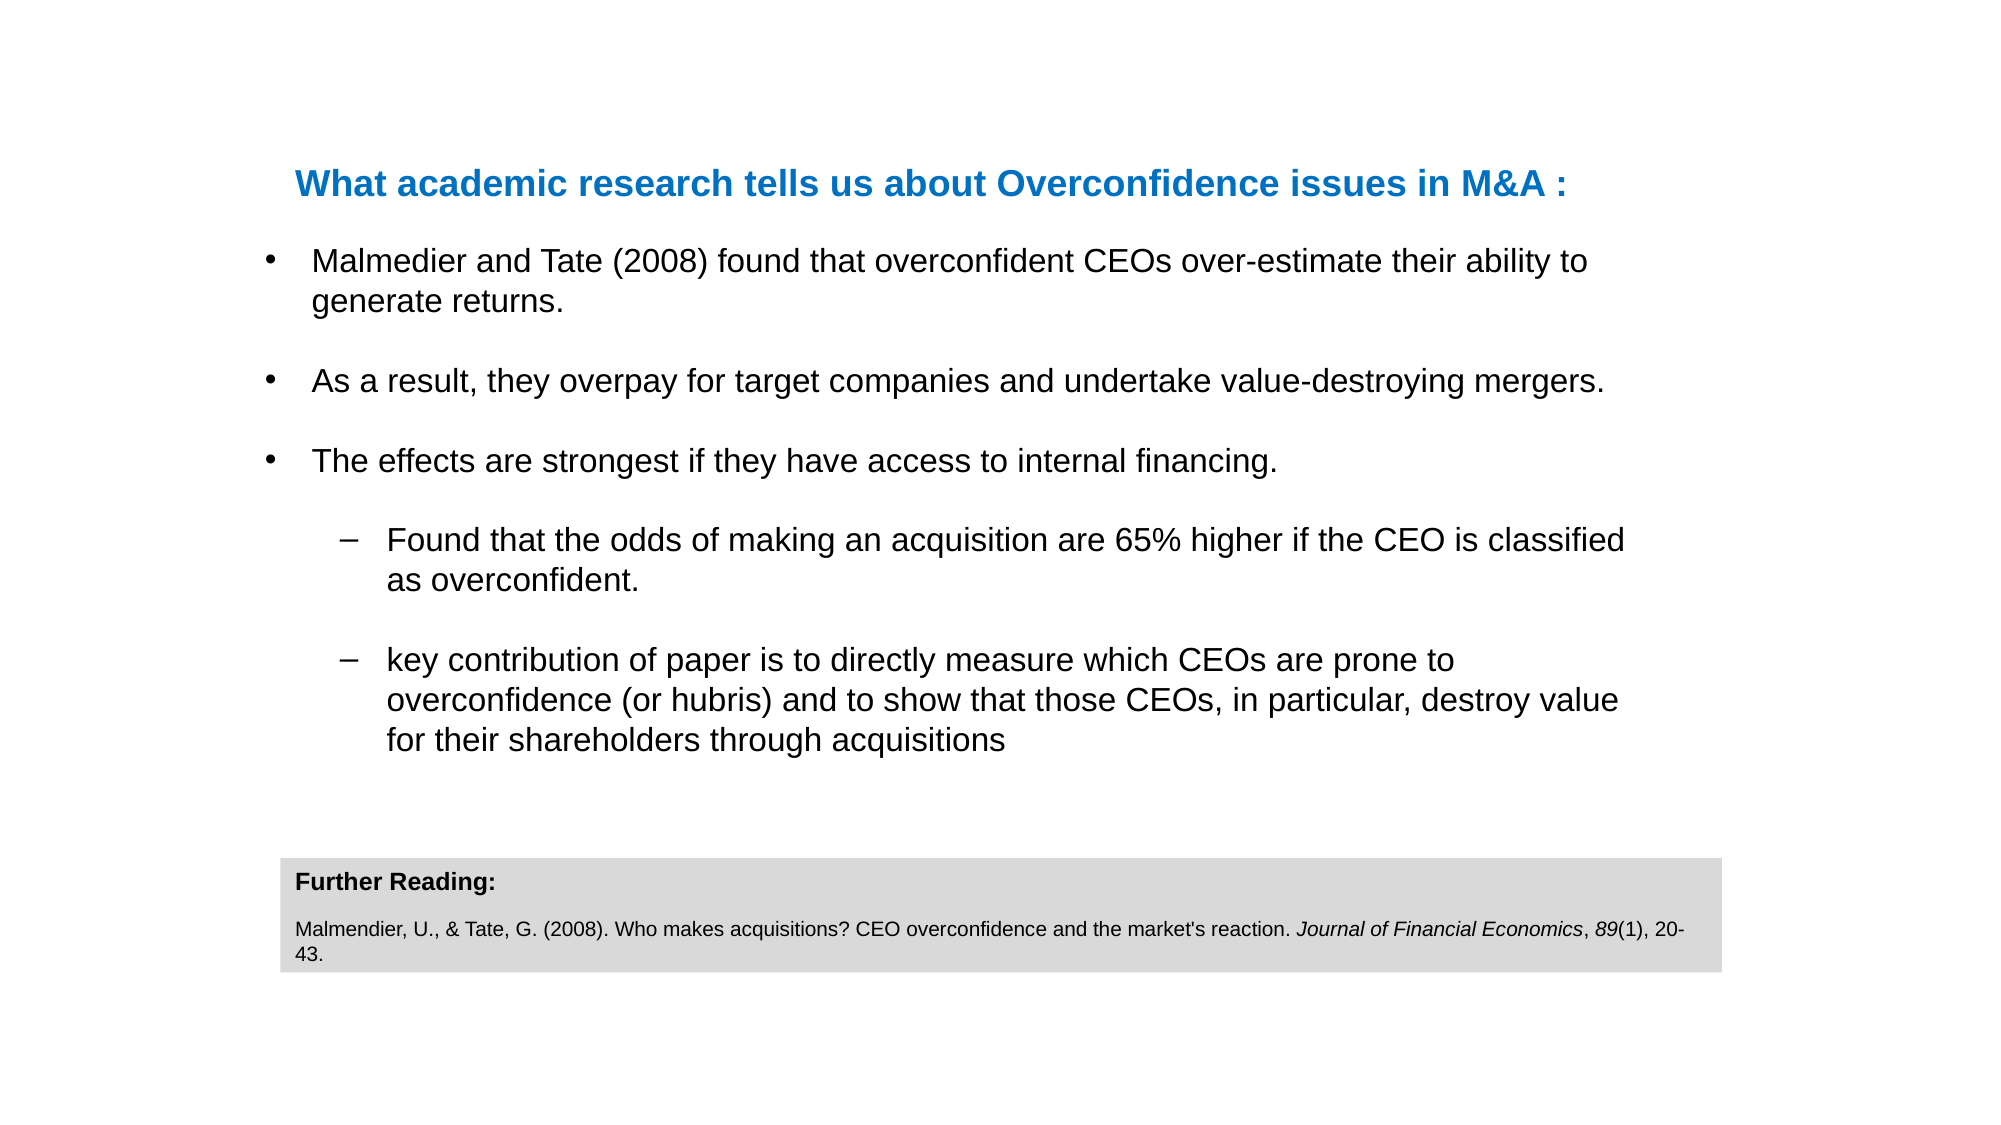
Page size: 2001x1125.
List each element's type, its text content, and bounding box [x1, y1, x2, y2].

text_box What academic research tells us about Overconfidence issues in M&A : [280, 151, 1697, 212]
text_box Further Reading: Malmendier, U., & Tate, G. (2008). Who makes acquisitions? CEO overconfidence and the market's reaction. Journal of Financial Economics, 89(1), 20-43. [280, 857, 1722, 973]
text_box Malmedier and Tate (2008) found that overconfident CEOs over-estimate their ability to generate returns. As a result, they overpay for target companies and undertake value-destroying mergers. The effects are strongest if they have access to internal financing. Found that the odds of making an acquisition are 65% higher if the CEO is classified as overconfident. key contribution of paper is to directly measure which CEOs are prone to overconfidence (or hubris) and to show that those CEOs, in particular, destroy value for their shareholders through acquisitions [249, 231, 1674, 766]
